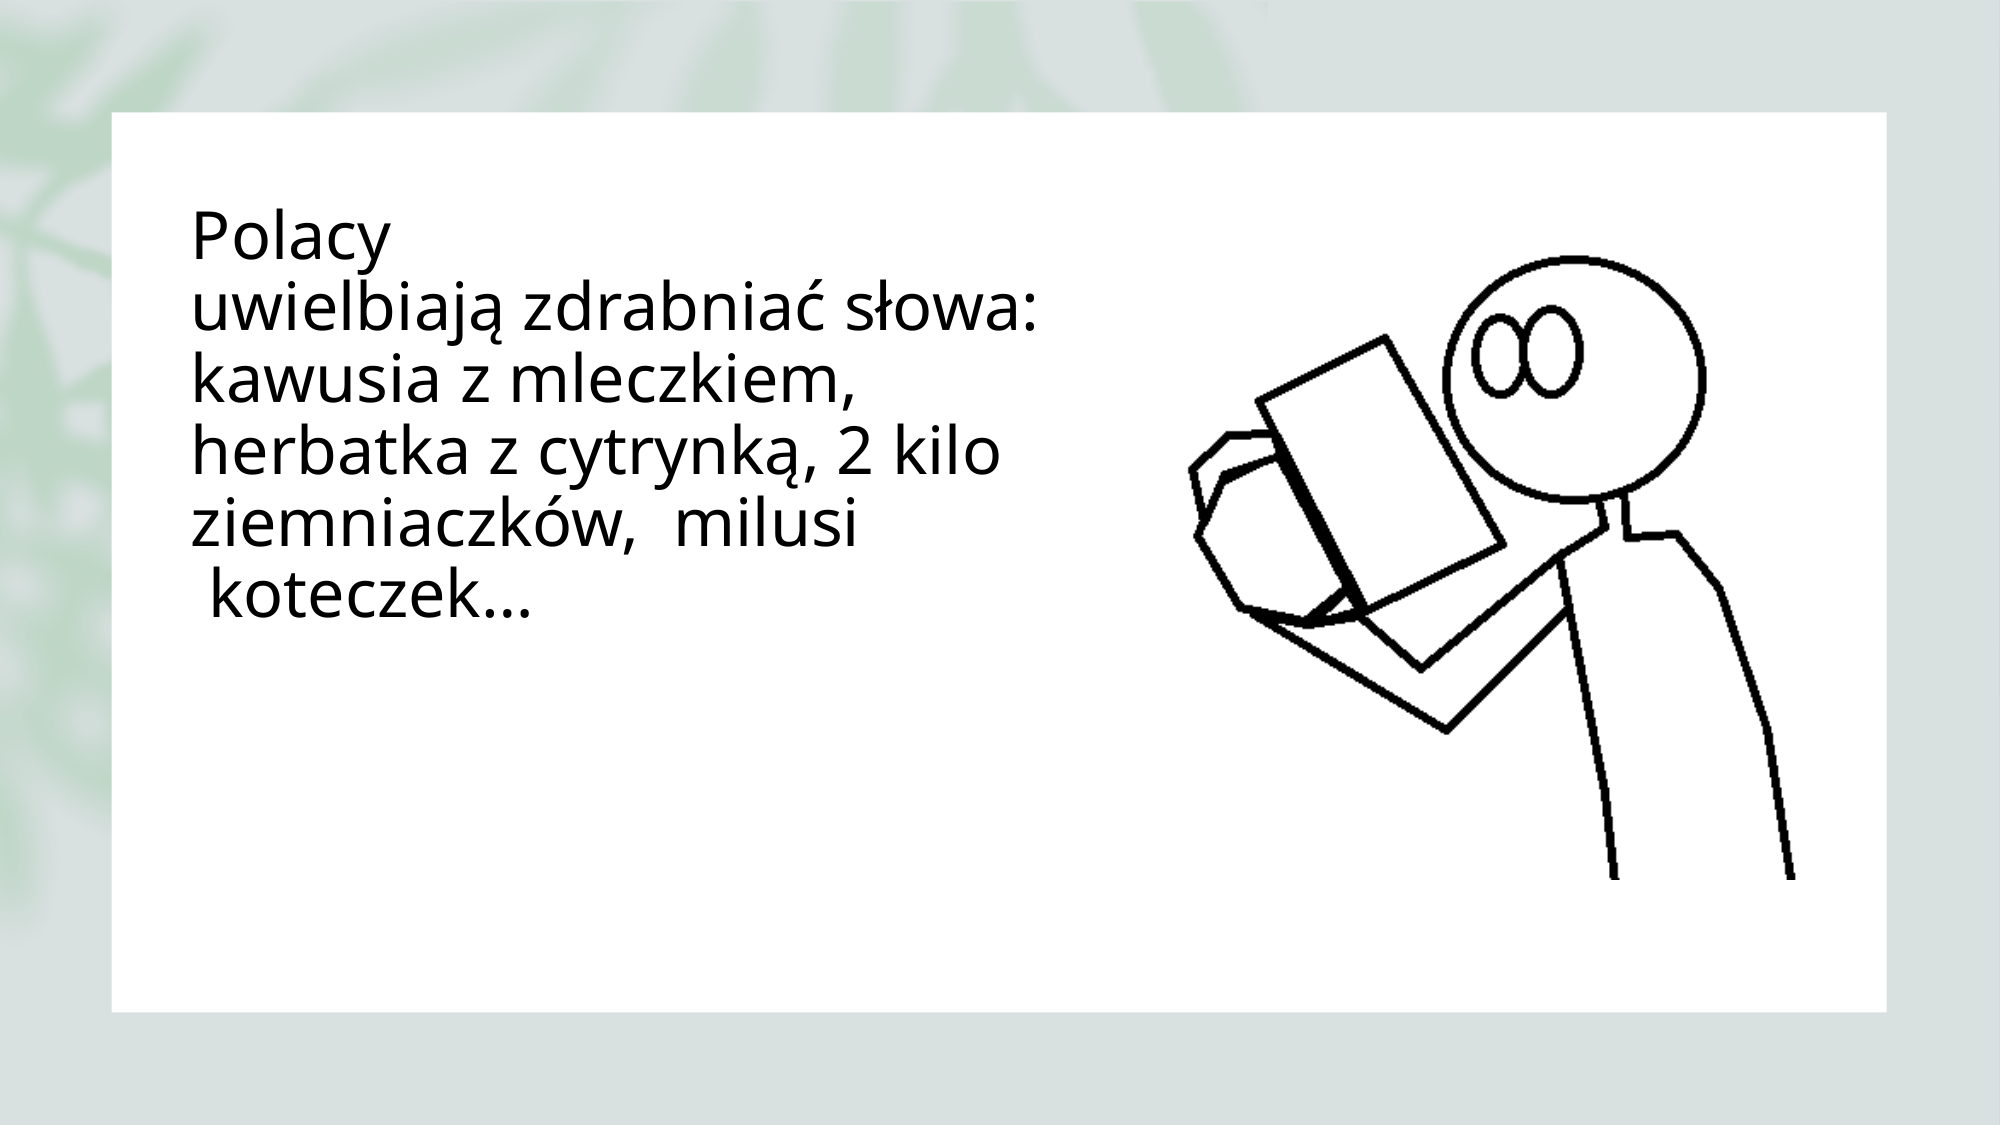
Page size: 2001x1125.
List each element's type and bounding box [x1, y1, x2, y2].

text_box [1268, 0, 2000, 1125]
text_box [1268, 111, 1888, 1013]
picture [1151, 249, 1828, 880]
text_box [0, 0, 1268, 1125]
